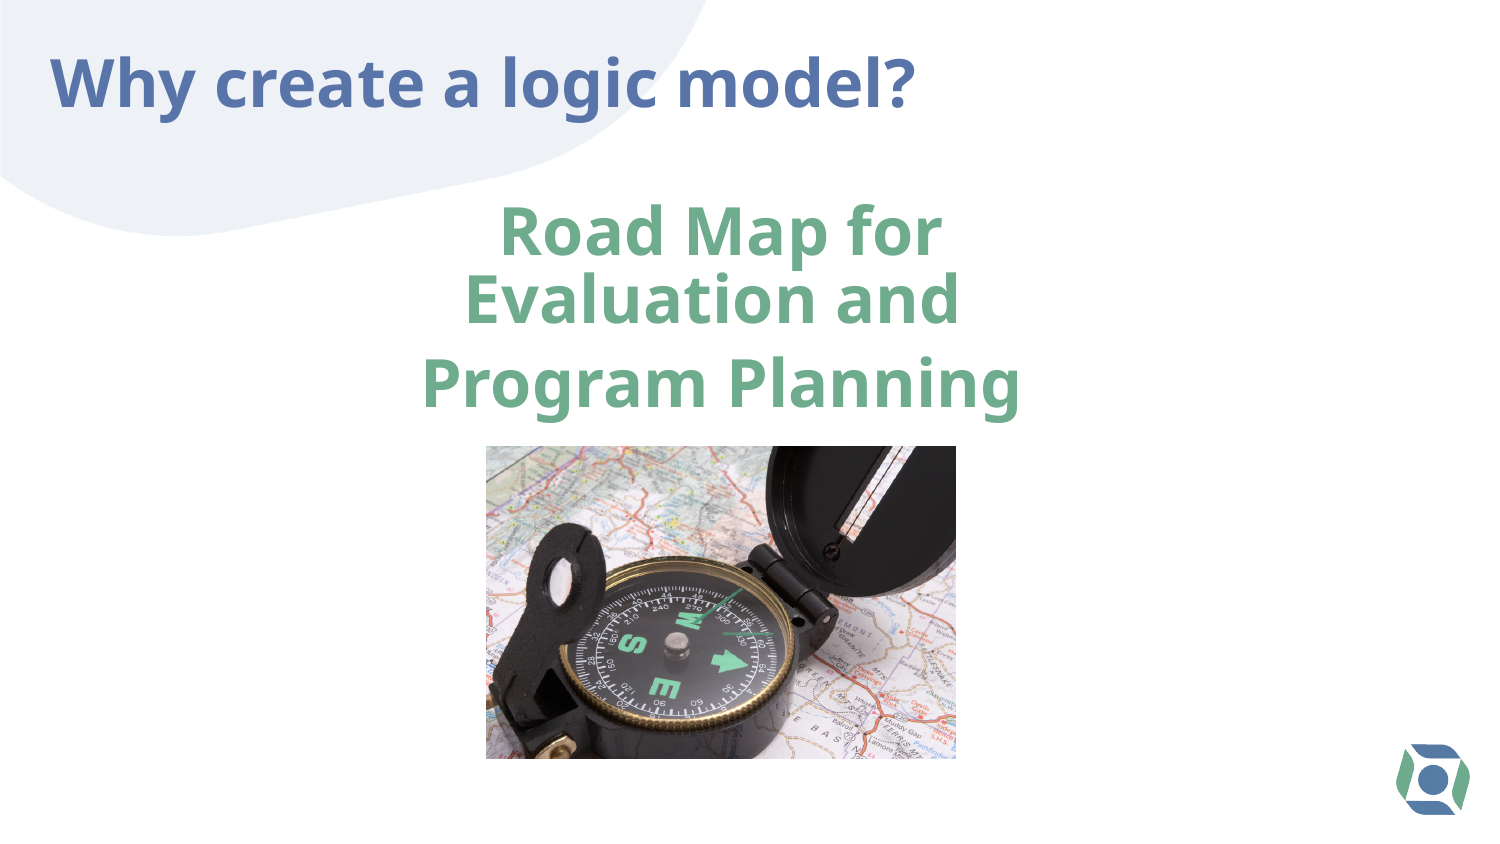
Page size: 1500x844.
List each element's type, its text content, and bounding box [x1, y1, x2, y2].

title Why create a logic model? [50, 18, 1002, 156]
list Road Map for Evaluation and Program Planning [410, 200, 1033, 711]
picture [0, 0, 1500, 844]
